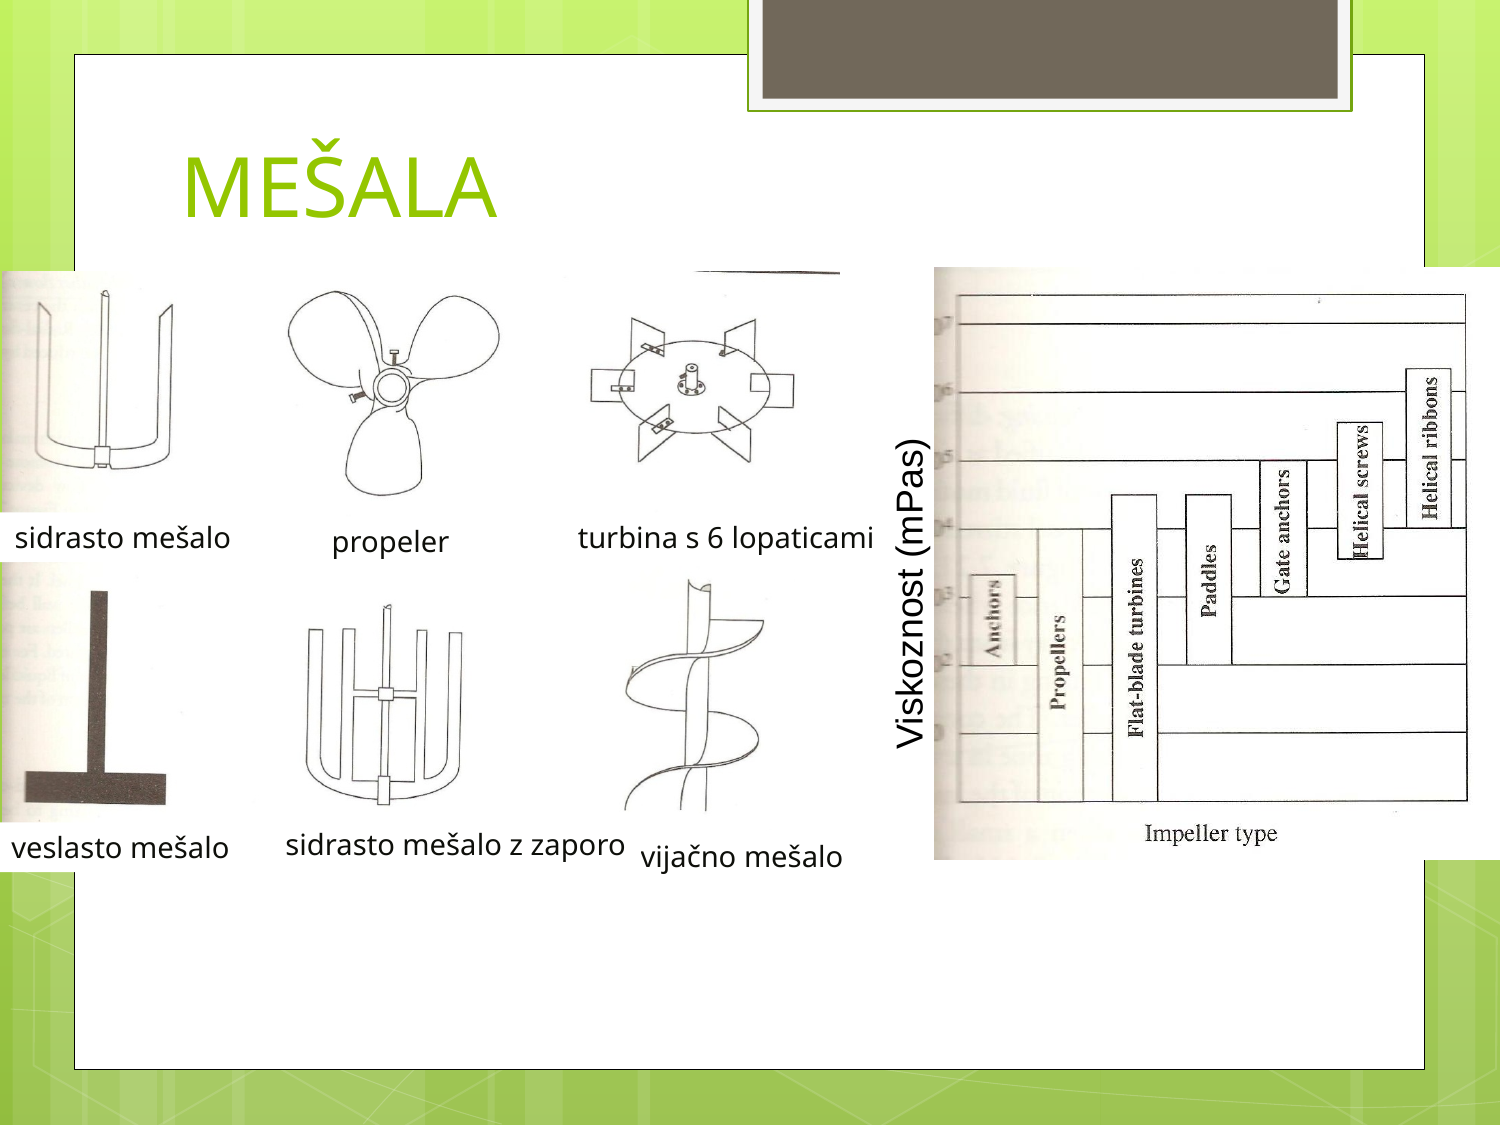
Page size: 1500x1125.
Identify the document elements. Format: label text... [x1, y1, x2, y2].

text_box turbina s 6 lopaticami [844, 512, 877, 563]
text_box Viskoznost (mPas) [877, 422, 928, 764]
title MEŠALA [165, 54, 1319, 243]
text_box vijačno mešalo [625, 830, 859, 881]
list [1, 271, 840, 870]
picture [934, 266, 1500, 861]
